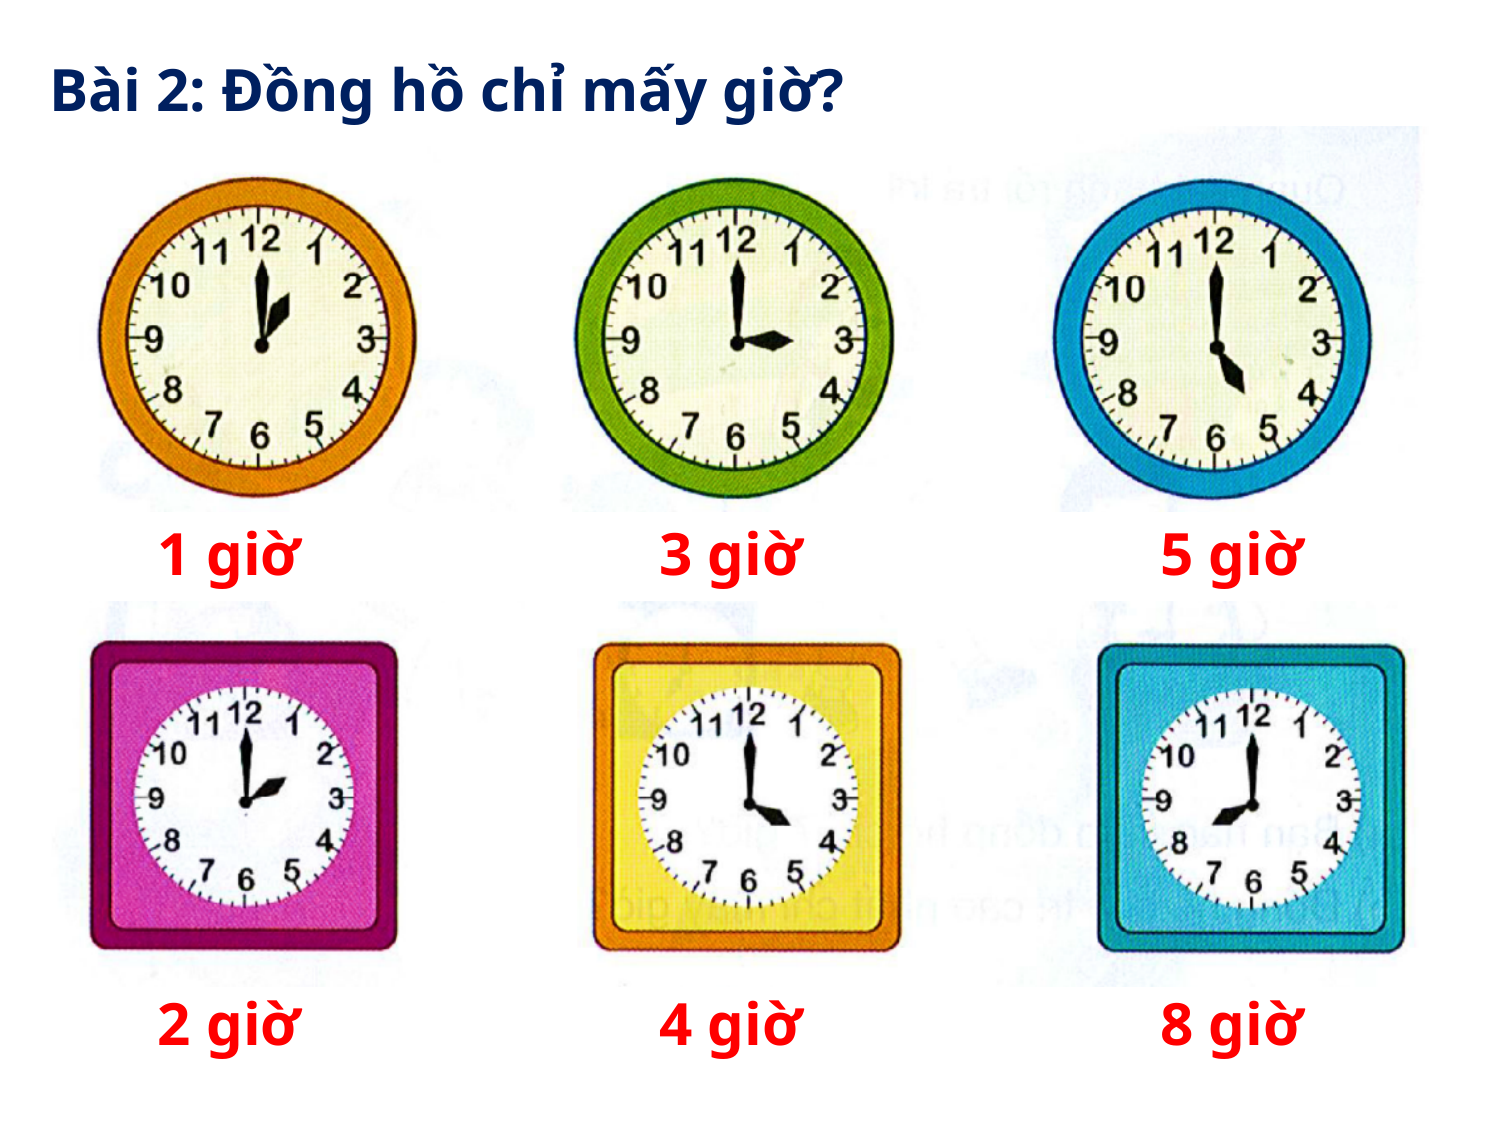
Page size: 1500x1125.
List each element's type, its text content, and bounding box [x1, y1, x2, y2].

text_box 2 giờ [143, 988, 355, 1065]
text_box 5 giờ [1145, 512, 1357, 594]
text_box Bài 2: Đồng hồ chỉ mấy giờ? [34, 45, 1003, 131]
picture [51, 601, 1449, 988]
picture [71, 126, 1429, 512]
text_box 3 giờ [644, 512, 856, 594]
text_box 4 giờ [644, 988, 856, 1065]
text_box 8 giờ [1145, 988, 1357, 1065]
text_box 1 giờ [143, 512, 355, 594]
